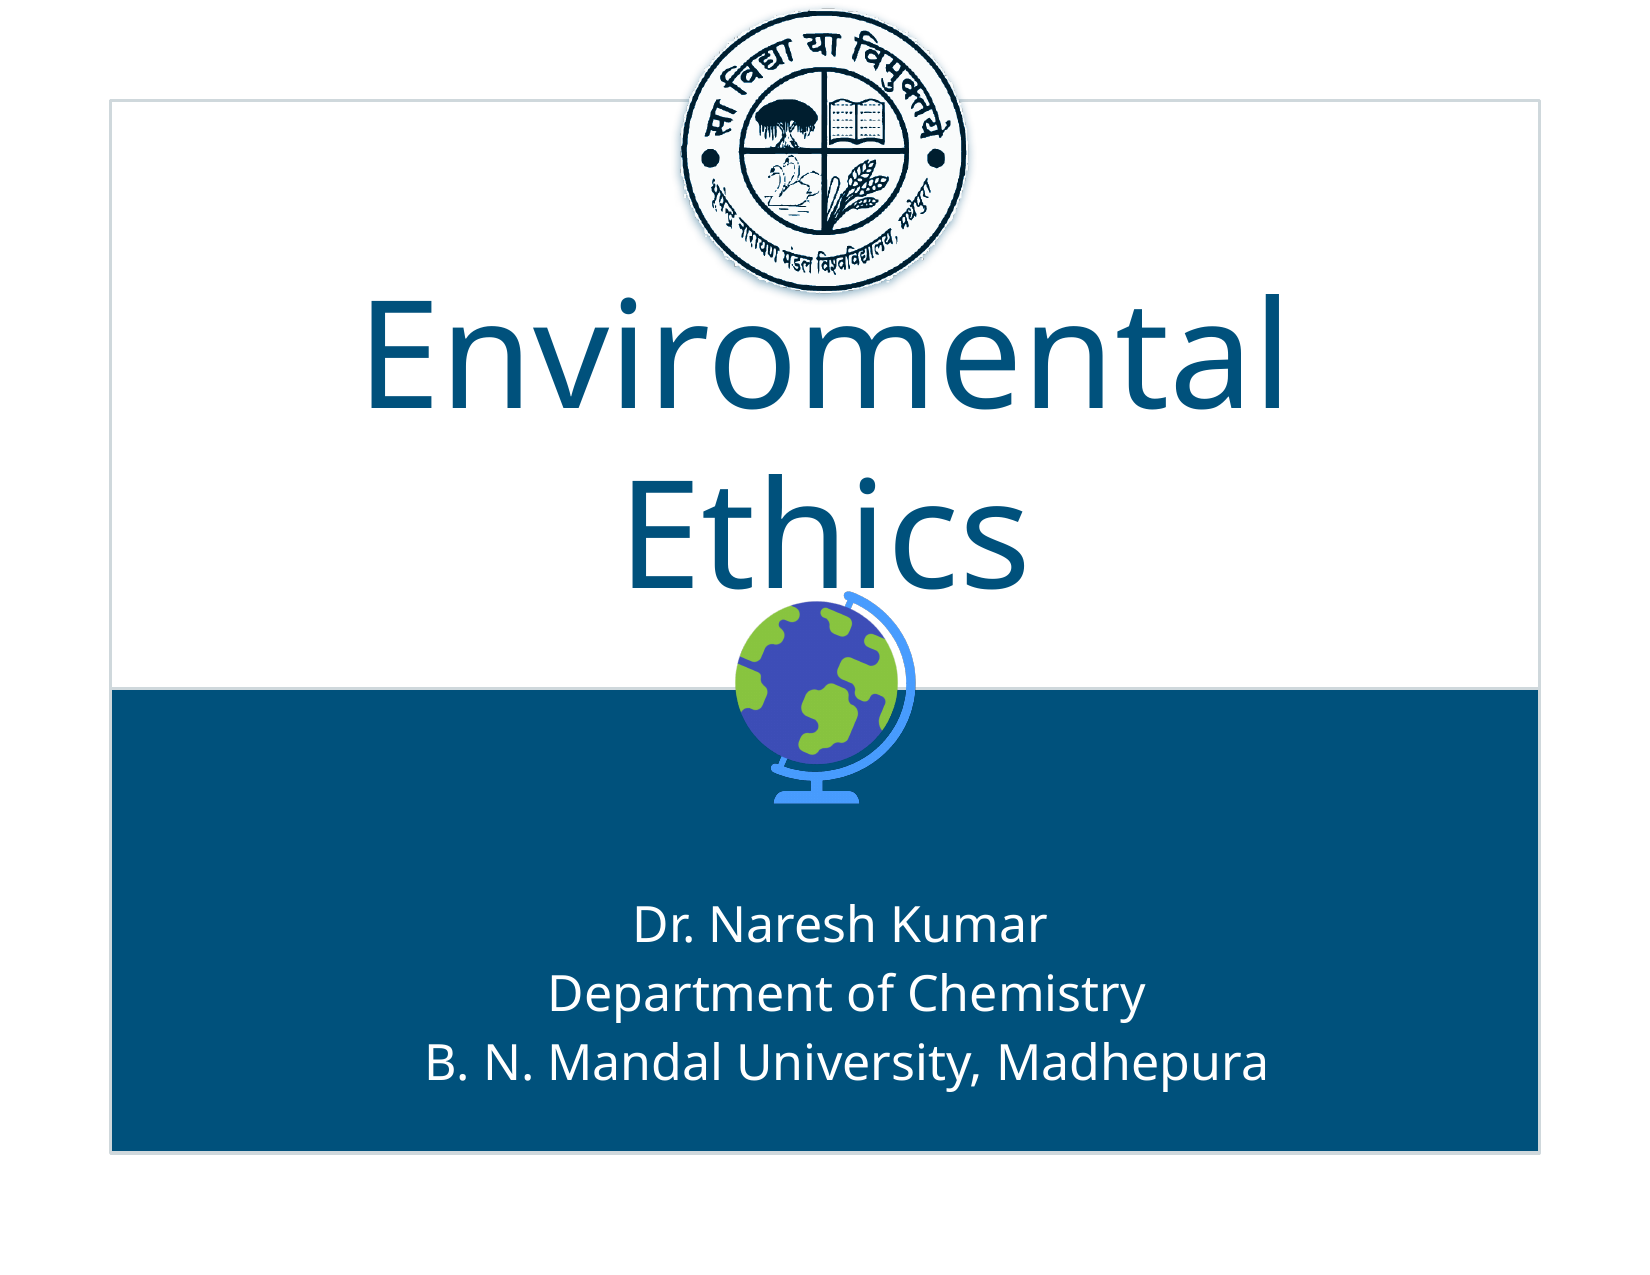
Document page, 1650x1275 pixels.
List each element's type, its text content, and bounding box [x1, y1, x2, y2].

picture [727, 589, 923, 803]
picture [675, 0, 975, 218]
list Dr. Naresh Kumar Department of Chemistry B. N. Mandal University, Madhepura [188, 864, 1507, 1082]
title Enviromental Ethics [165, 218, 1485, 638]
picture [947, 1082, 960, 1091]
